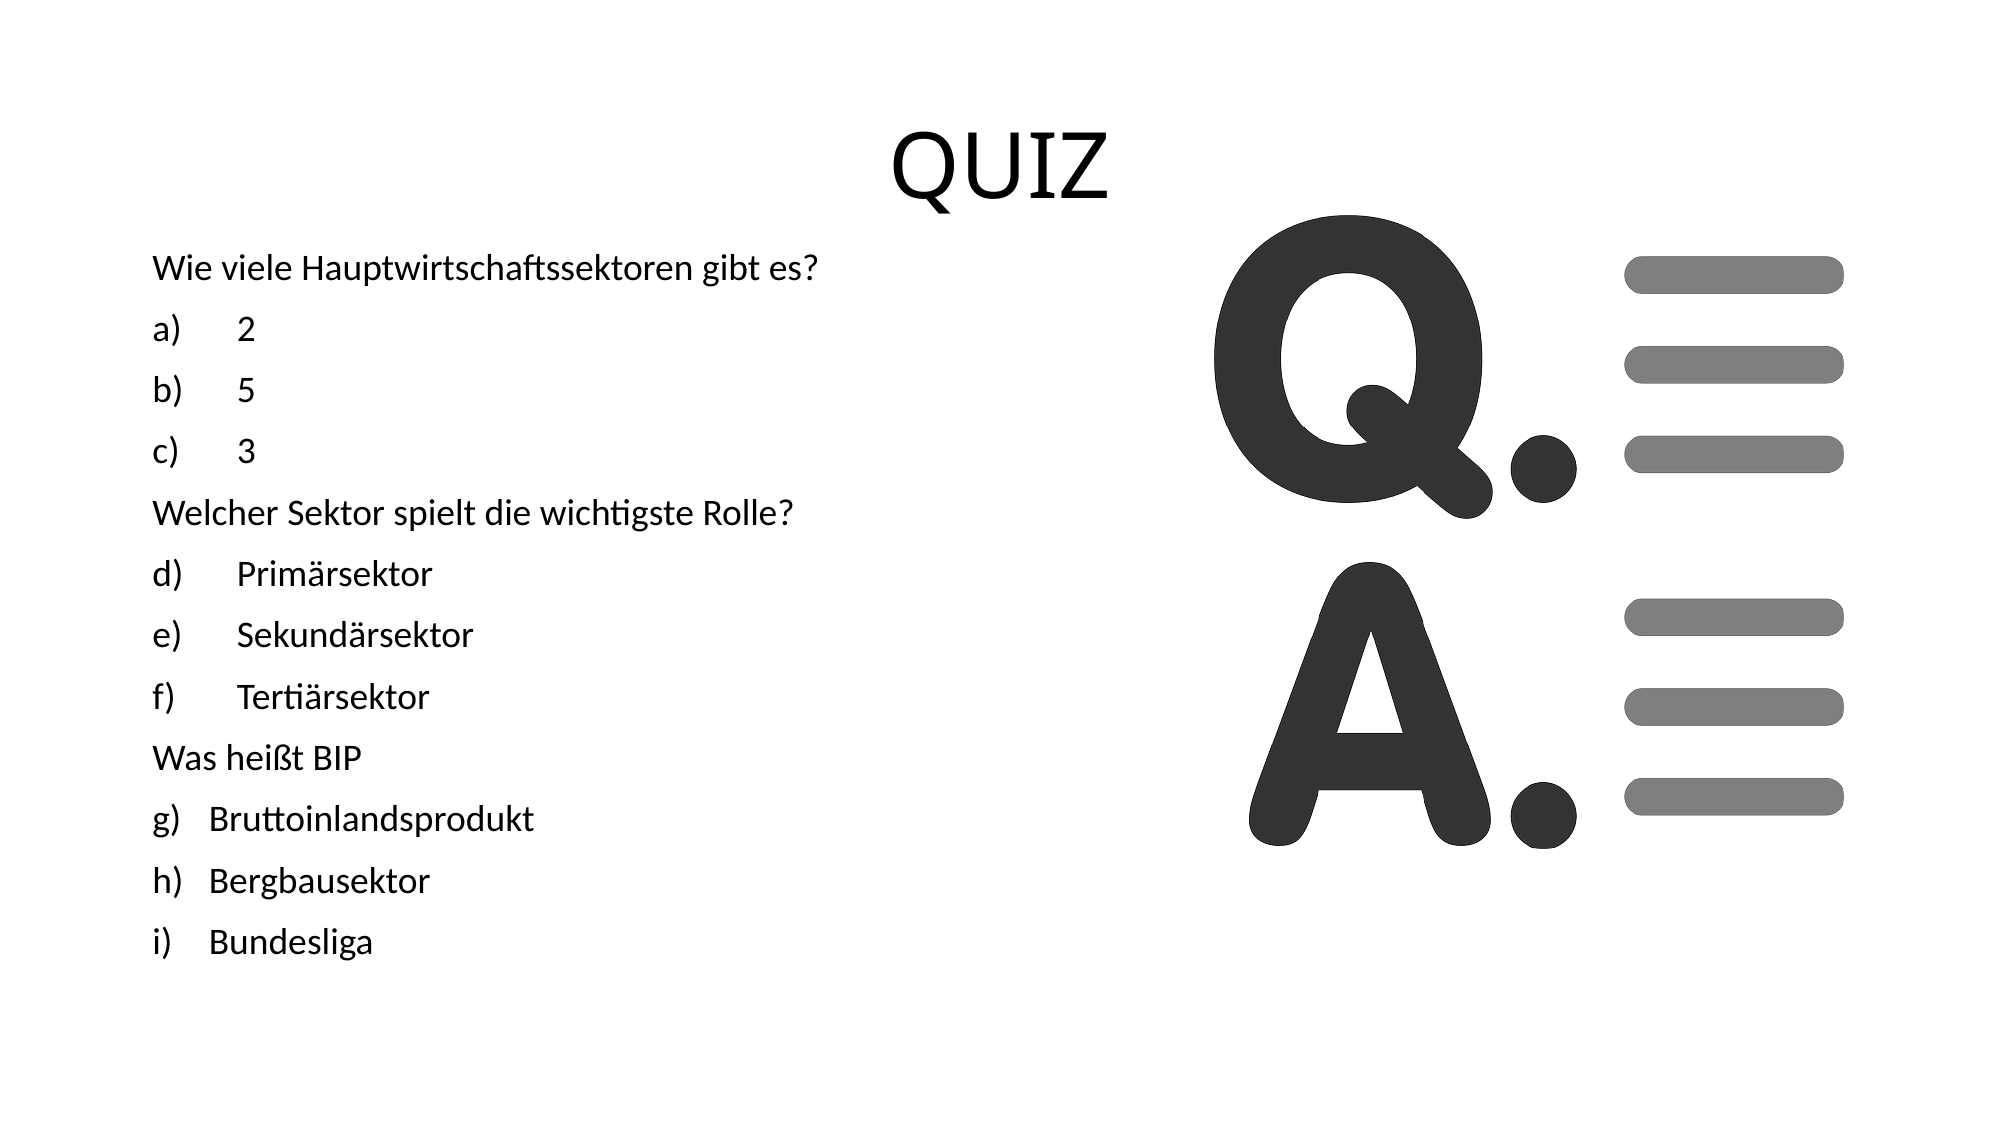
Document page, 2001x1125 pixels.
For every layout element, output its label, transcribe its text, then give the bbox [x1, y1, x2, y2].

title QUIZ [137, 59, 1863, 240]
picture [1214, 215, 1844, 849]
list Wie viele Hauptwirtschaftssektoren gibt es? 2 5 3 Welcher Sektor spielt die wichtigste Rolle? Primärsektor Sekundärsektor Tertiärsektor Was heißt BIP Bruttoinlandsprodukt Bergbausektor Bundesliga [137, 240, 1863, 1014]
